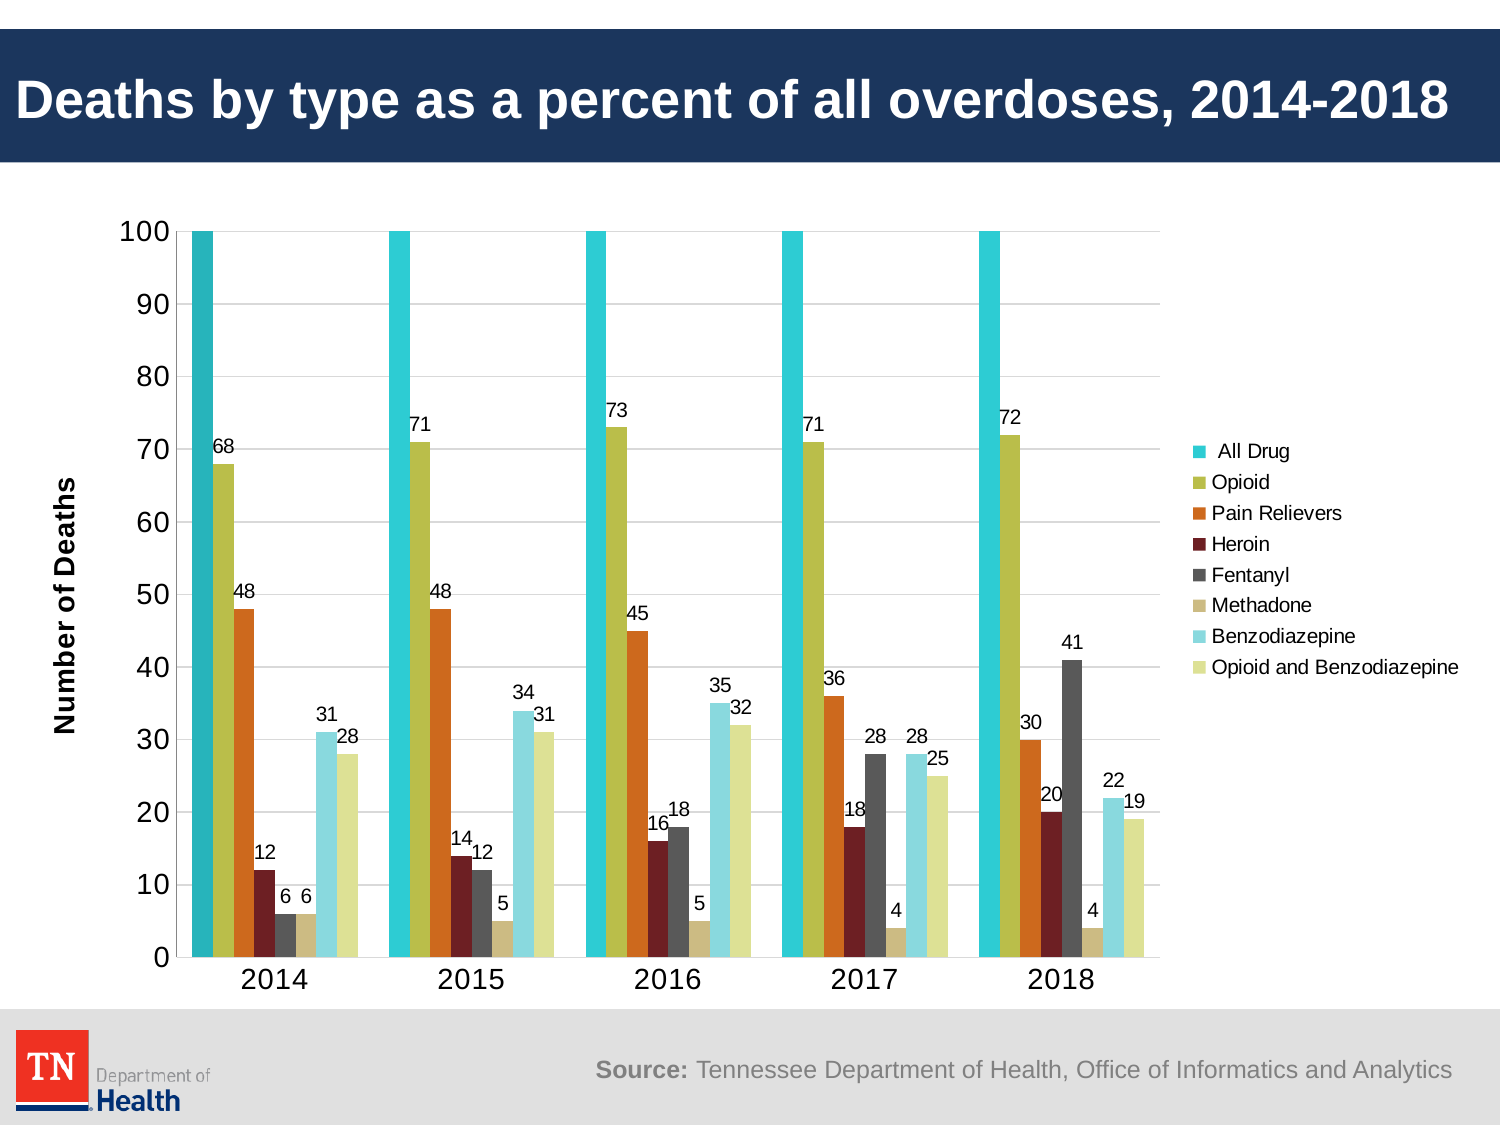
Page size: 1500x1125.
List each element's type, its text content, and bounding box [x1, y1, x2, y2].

title Deaths by type as a percent of all overdoses, 2014-2018 [0, 29, 1500, 165]
text_box Source: Tennessee Department of Health, Office of Informatics and Analytics [580, 1046, 1481, 1092]
chart [12, 198, 1500, 1013]
